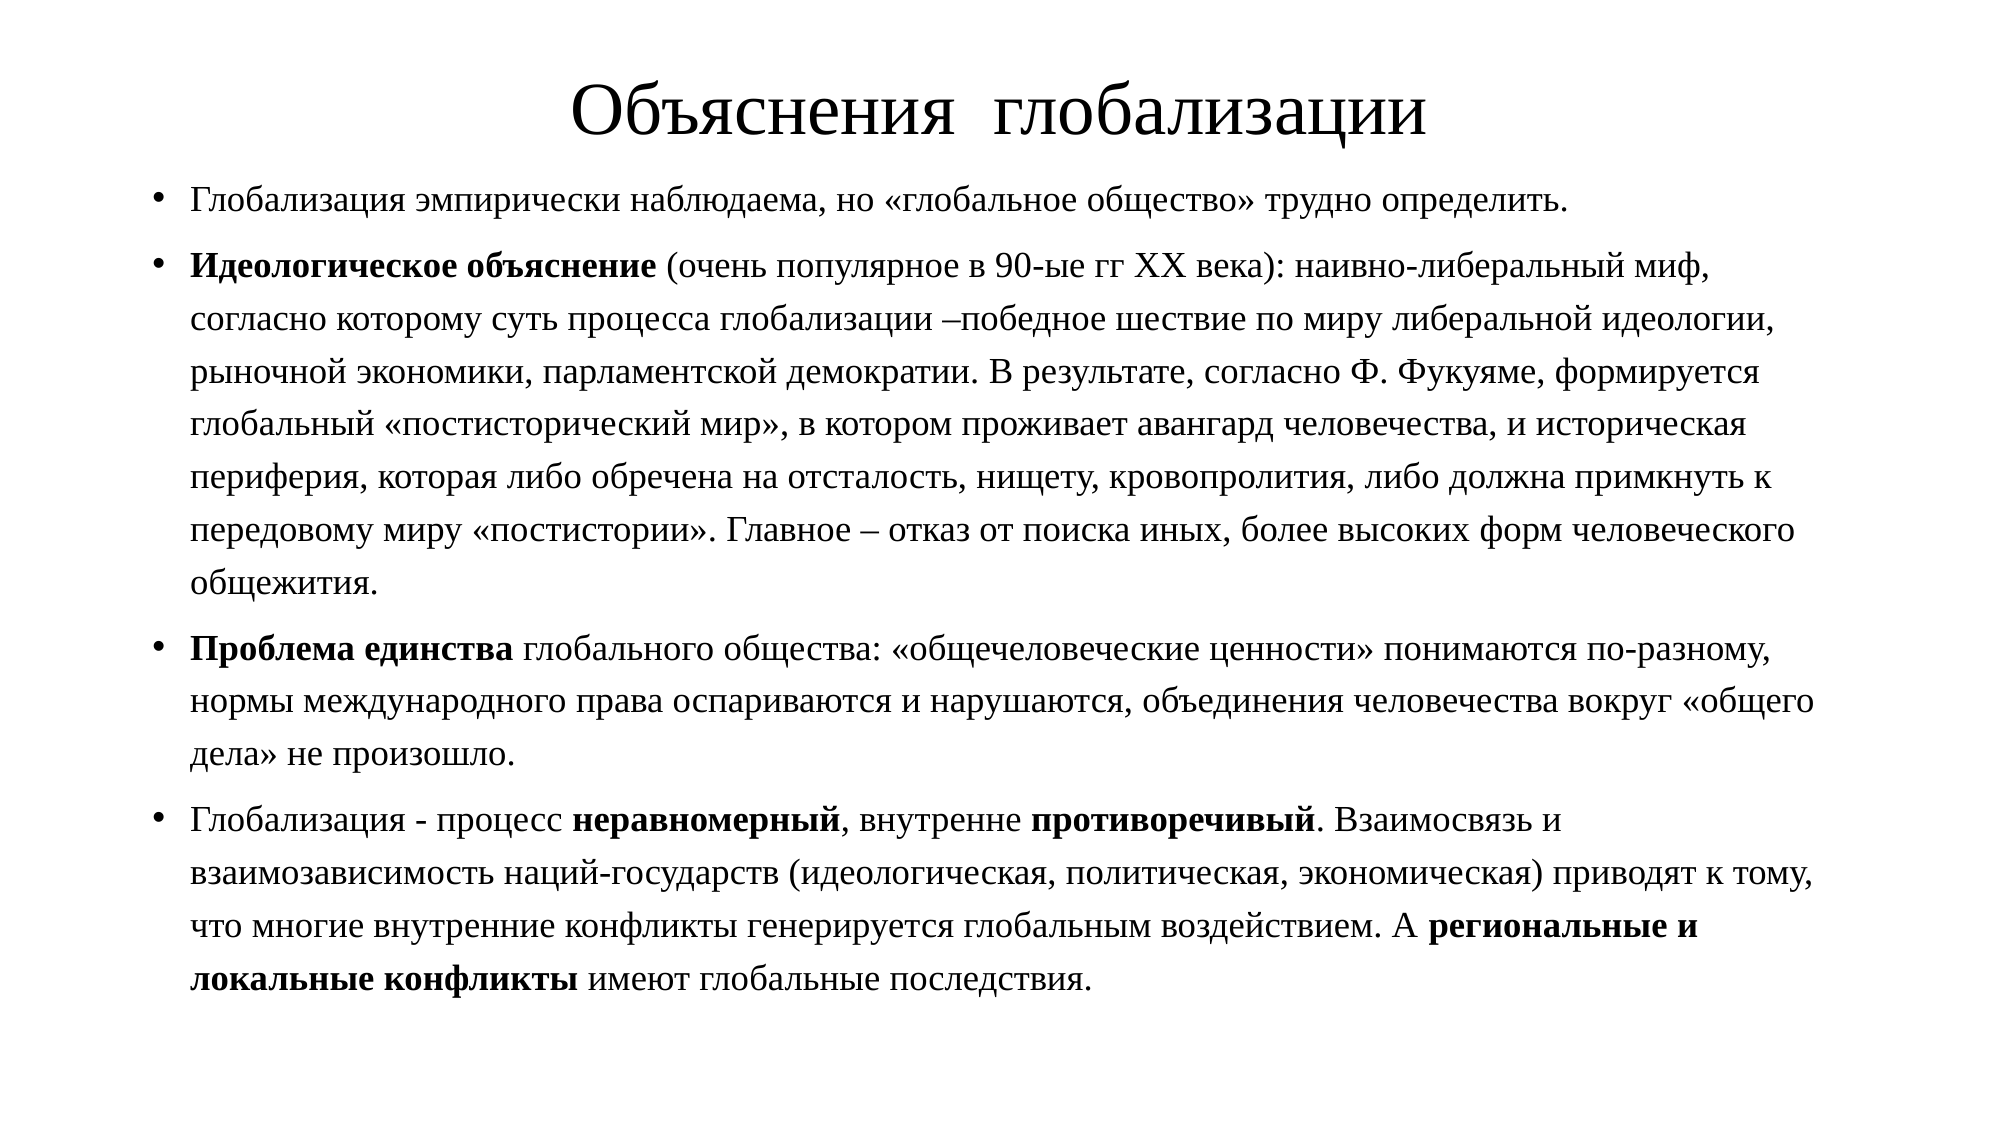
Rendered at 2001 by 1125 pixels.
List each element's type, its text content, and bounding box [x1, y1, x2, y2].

title Объяснения глобализации [137, 59, 1863, 158]
list Глобализация эмпирически наблюдаема, но «глобальное общество» трудно определить. Идеологическое объяснение (очень популярное в 90-ые гг ХХ века): наивно-либеральный миф, согласно которому суть процесса глобализации –победное шествие по миру либеральной идеологии, рыночной экономики, парламентской демократии. В результате, согласно Ф. Фукуяме, формируется глобальный «постисторический мир», в котором проживает авангард человечества, и историческая периферия, которая либо обречена на отсталость, нищету, кровопролития, либо должна примкнуть к передовому миру «постистории». Главное – отказ от поиска иных, более высоких форм человеческого общежития. Проблема единства глобального общества: «общечеловеческие ценности» понимаются по-разному, нормы международного права оспариваются и нарушаются, объединения человечества вокруг «общего дела» не произошло. Глобализация - процесс неравномерный, внутренне противоречивый. Взаимосвязь и взаимозависимость наций-государств (идеологическая, политическая, экономическая) приводят к тому, что многие внутренние конфликты генерируется глобальным воздействием. А региональные и локальные конфликты имеют глобальные последствия. [137, 158, 1863, 1014]
